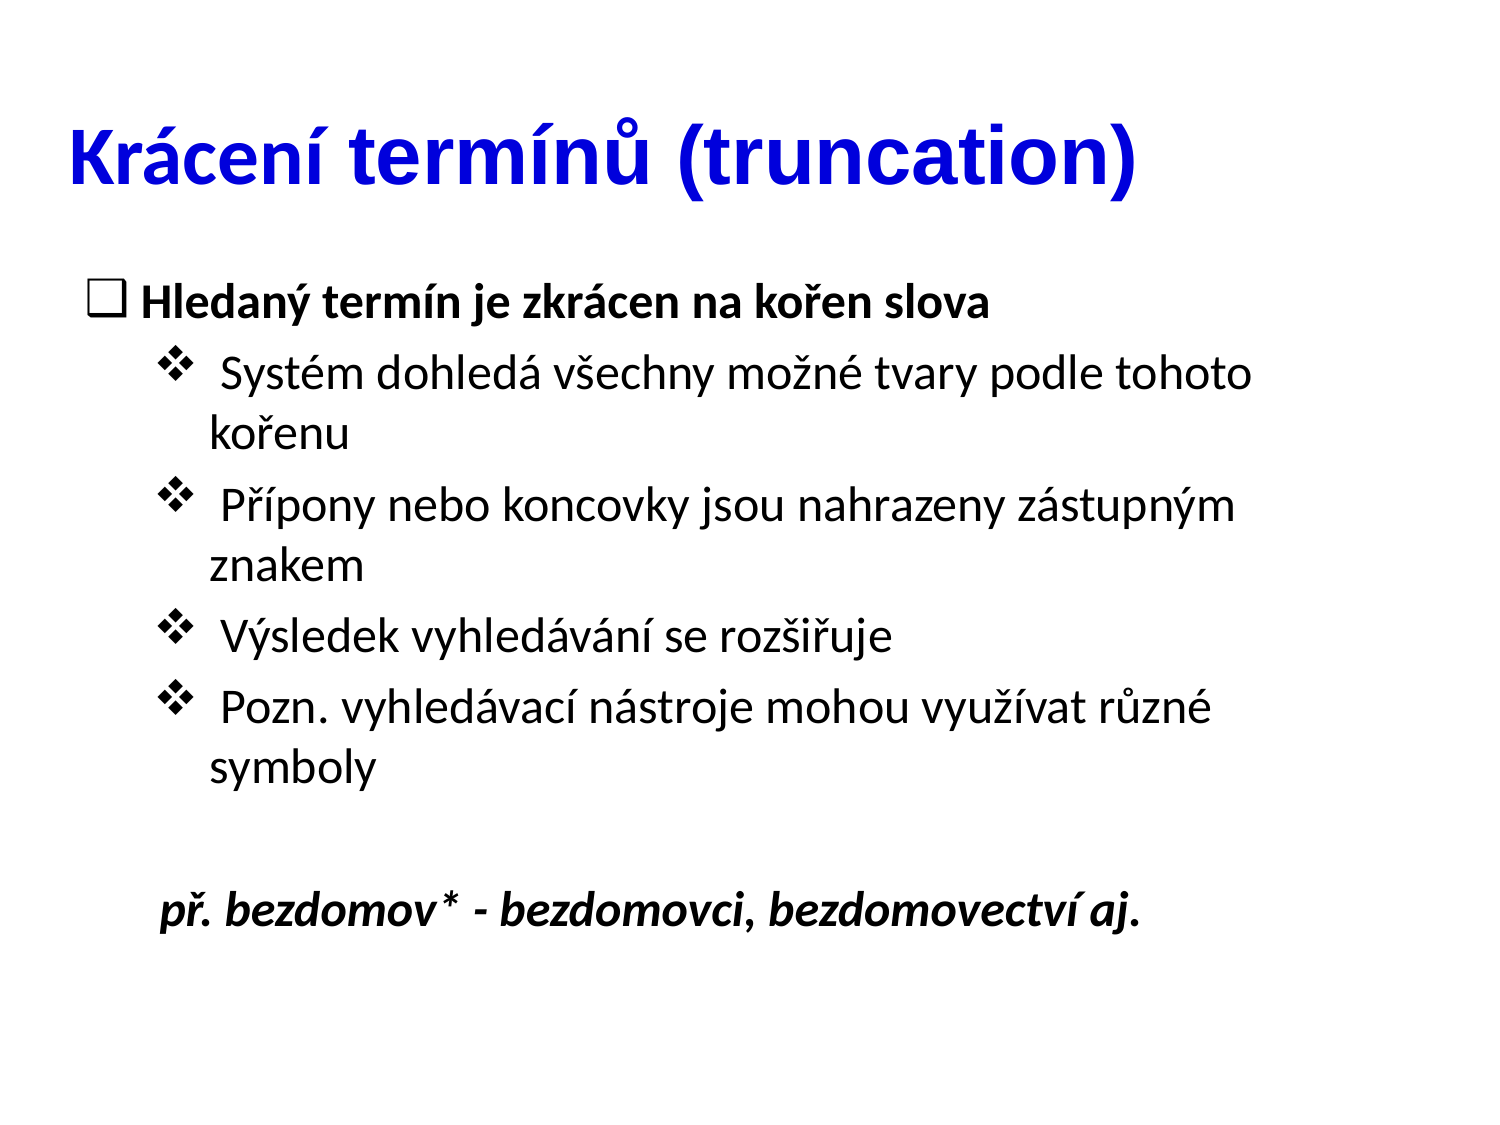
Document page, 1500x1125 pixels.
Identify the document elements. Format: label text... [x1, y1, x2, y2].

text_box Hledaný termín je zkrácen na kořen slova Systém dohledá všechny možné tvary podle tohoto kořenu Přípony nebo koncovky jsou nahrazeny zástupným znakem Výsledek vyhledávání se rozšiřuje Pozn. vyhledávací nástroje mohou využívat různé symboly př. bezdomov* - bezdomovci, bezdomovectví aj. [69, 253, 1396, 811]
text_box Krácení termínů (truncation) [69, 105, 1396, 218]
